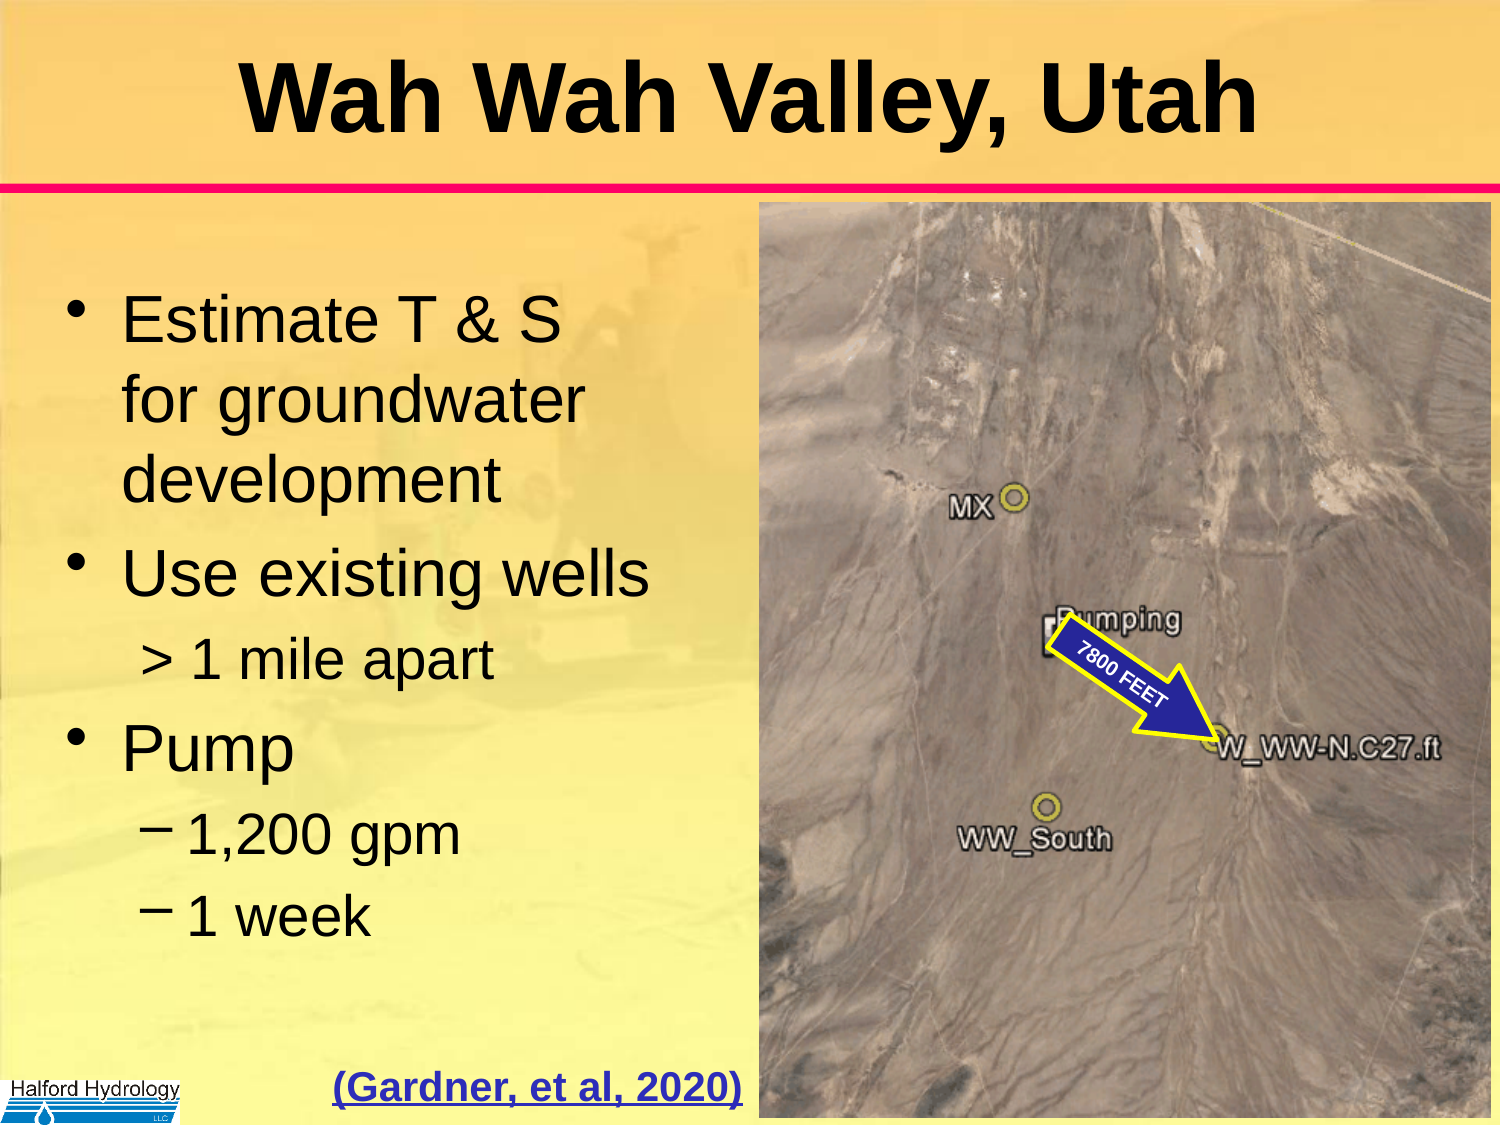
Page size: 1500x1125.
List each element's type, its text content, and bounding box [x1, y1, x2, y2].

list Estimate T & S for groundwater development Use existing wells > 1 mile apart Pump 1,200 gpm 1 week [50, 268, 759, 1032]
picture [0, 193, 1500, 1125]
title Wah Wah Valley, Utah [0, 0, 1500, 185]
text_box (Gardner, et al, 2020) [317, 1051, 759, 1117]
